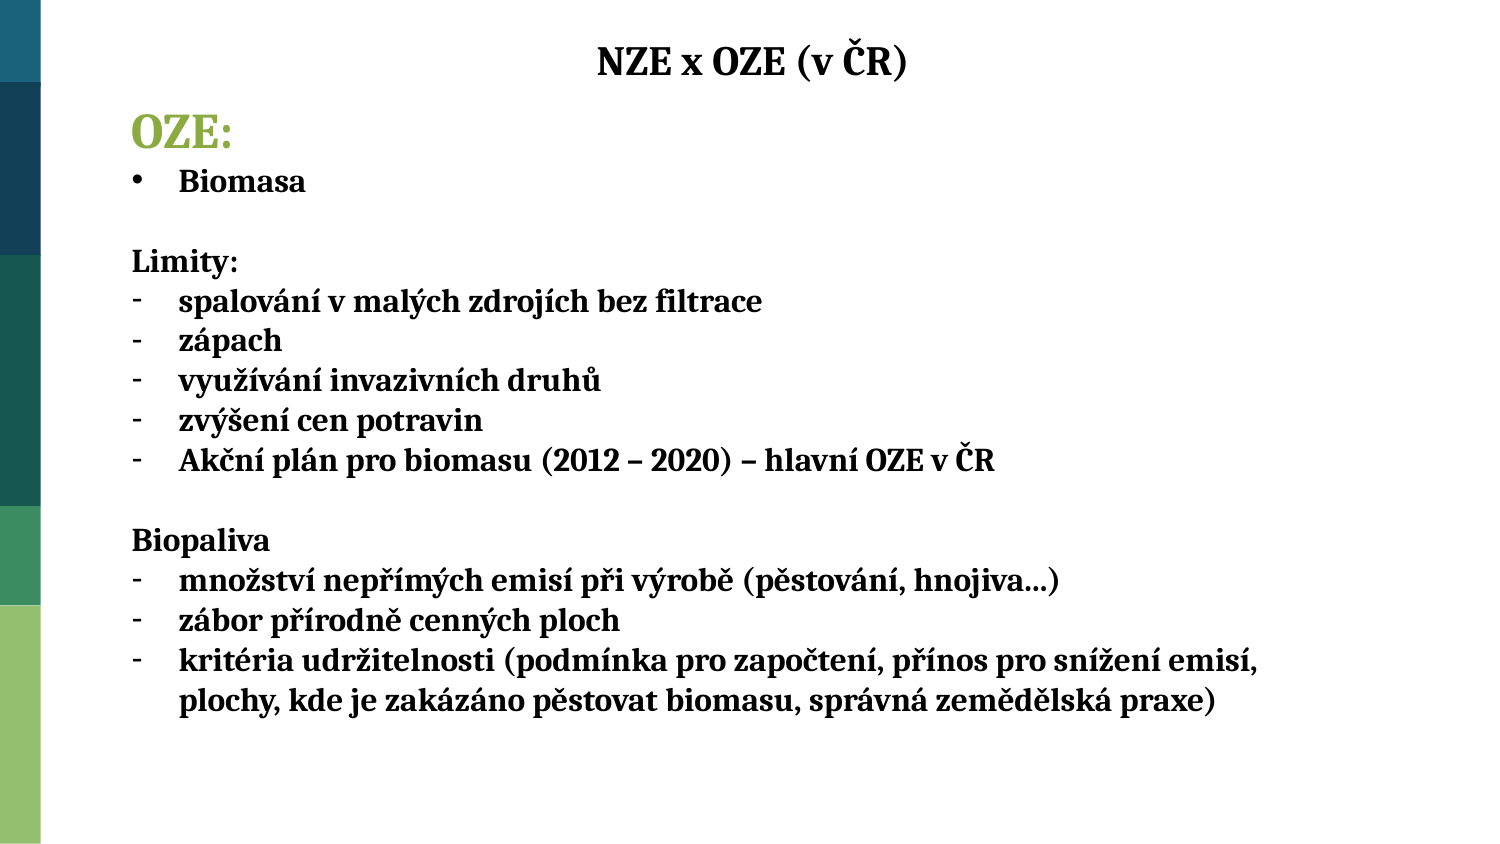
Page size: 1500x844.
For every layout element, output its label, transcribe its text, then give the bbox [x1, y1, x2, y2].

text_box NZE x OZE (v ČR) [0, 25, 1500, 91]
text_box OZE: Biomasa Limity: spalování v malých zdrojích bez filtrace zápach využívání invazivních druhů zvýšení cen potravin Akční plán pro biomasu (2012 – 2020) – hlavní OZE v ČR Biopaliva množství nepřímých emisí při výrobě (pěstování, hnojiva...) zábor přírodně cenných ploch kritéria udržitelnosti (podmínka pro započtení, přínos pro snížení emisí, plochy, kde je zakázáno pěstovat biomasu, správná zemědělská praxe) [116, 91, 1358, 766]
